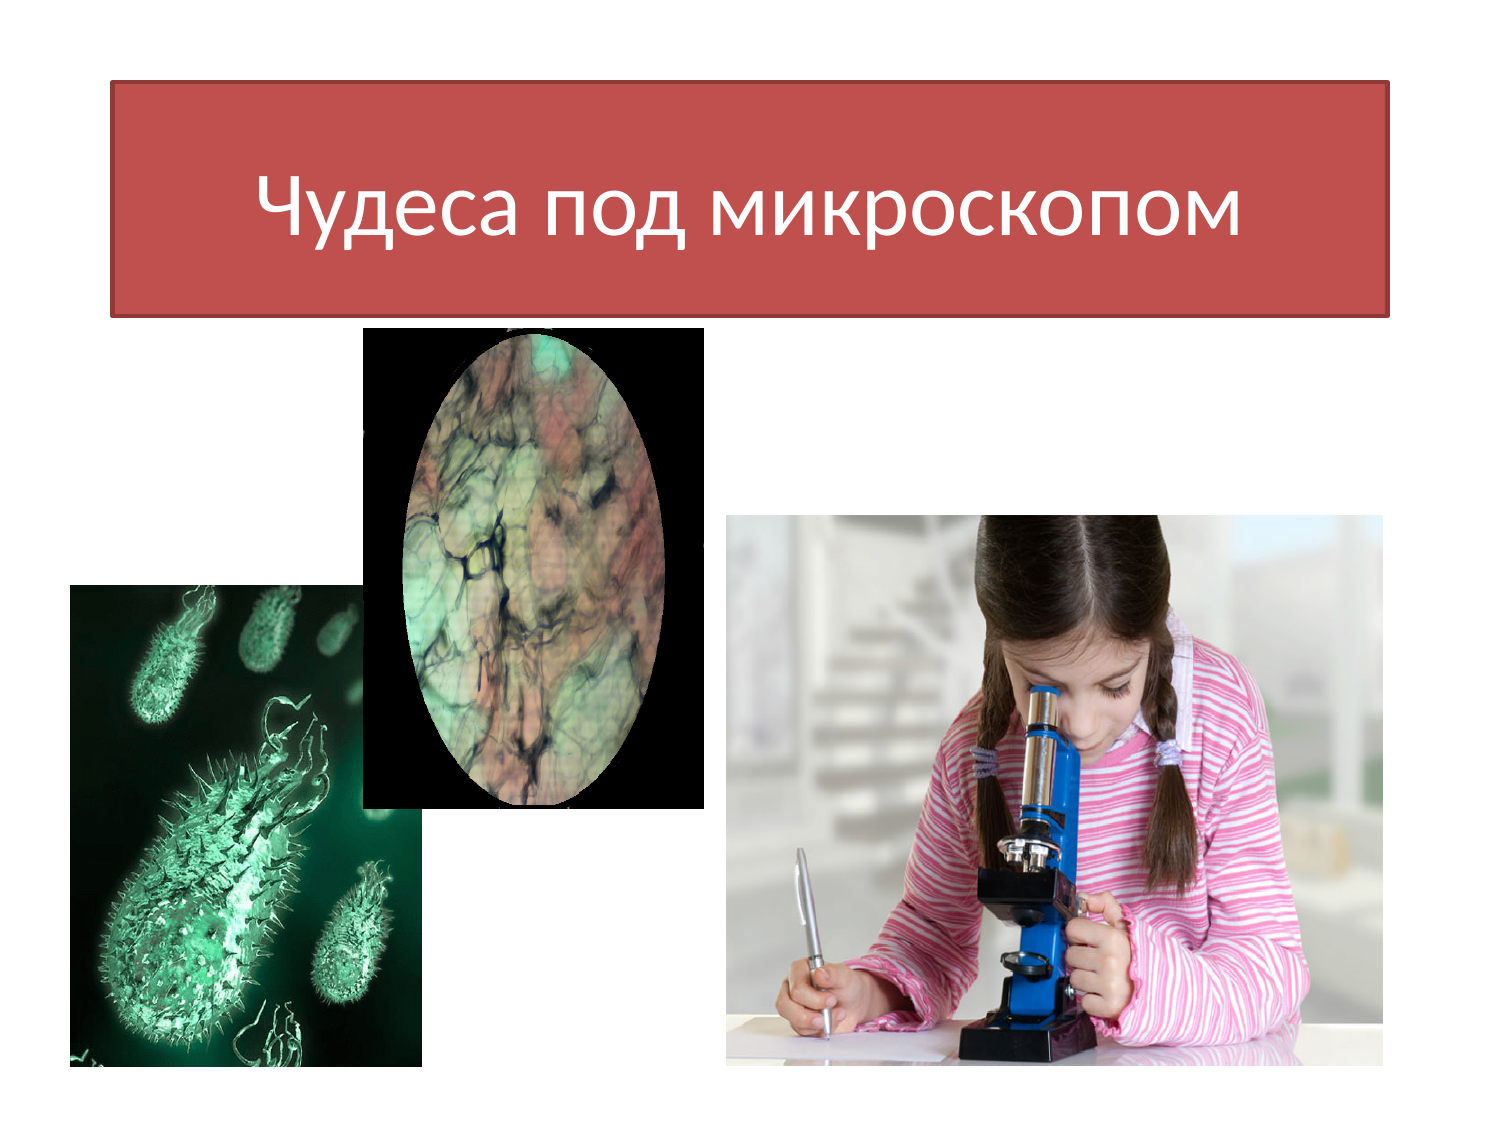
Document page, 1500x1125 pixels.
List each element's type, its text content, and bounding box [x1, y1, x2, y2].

picture [726, 515, 1384, 1066]
title Чудеса под микроскопом [110, 80, 1390, 318]
picture [70, 327, 704, 1067]
